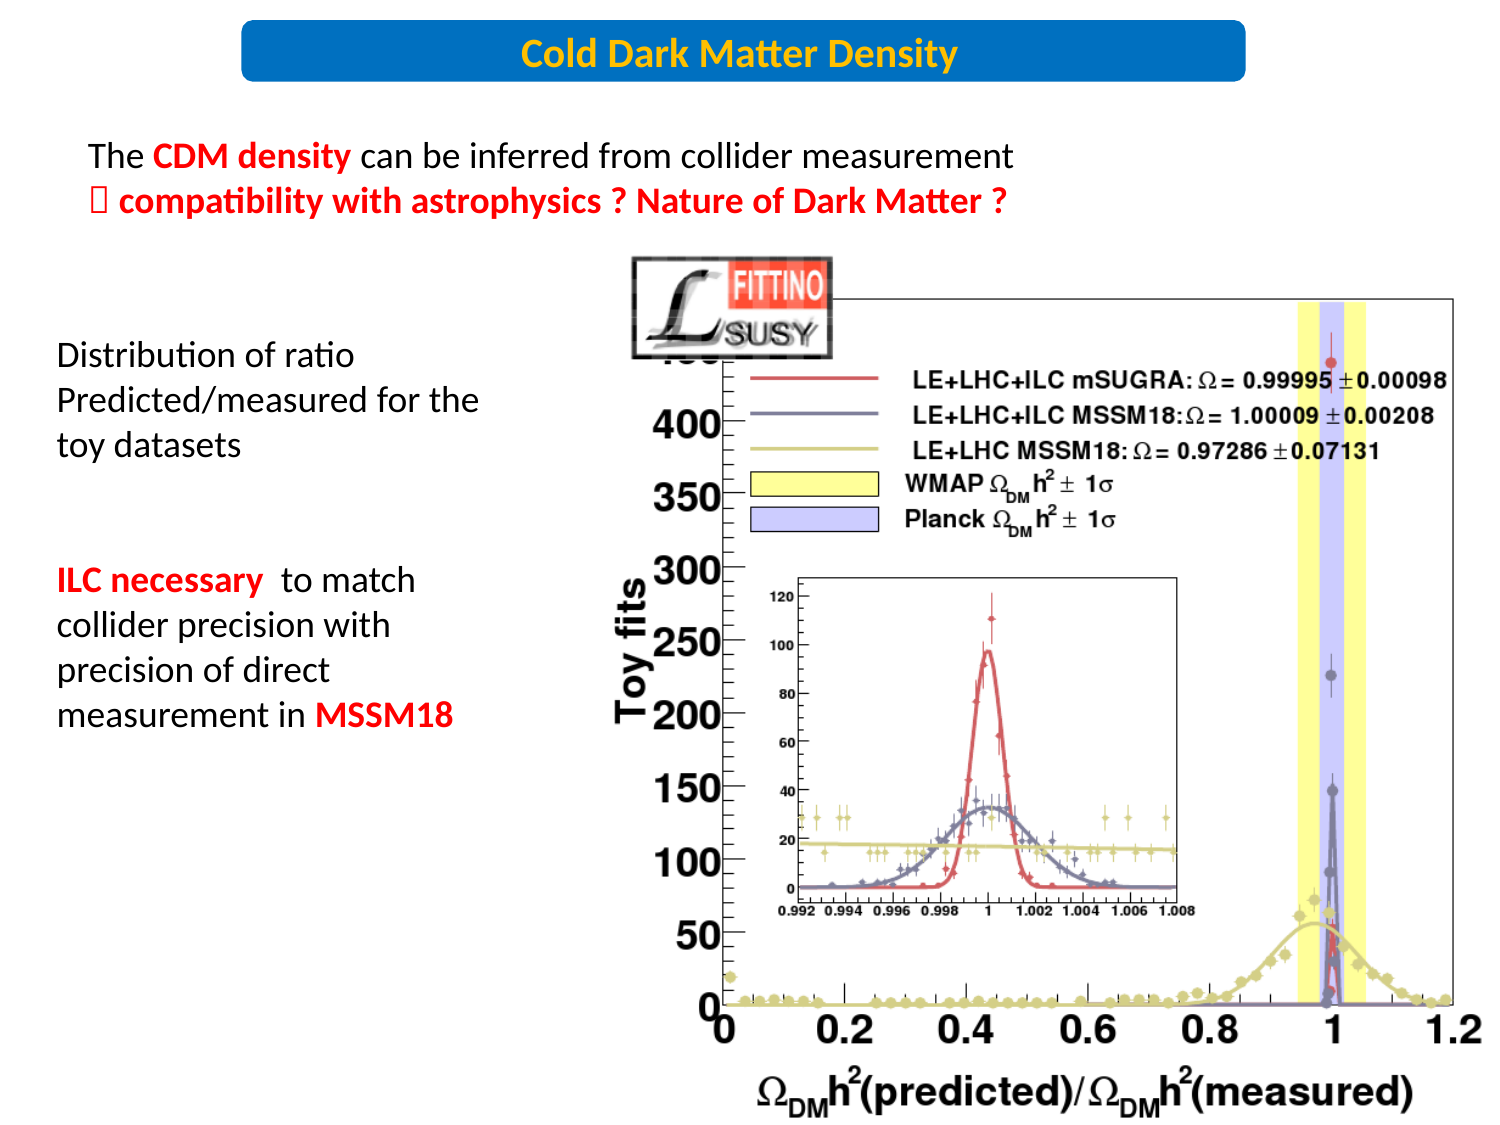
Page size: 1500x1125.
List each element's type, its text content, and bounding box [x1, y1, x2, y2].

picture [613, 244, 1500, 1125]
text_box [974, 20, 1246, 82]
text_box Distribution of ratio Predicted/measured for the toy datasets ILC necessary to match collider precision with precision of direct measurement in MSSM18 [41, 322, 532, 743]
text_box [241, 20, 506, 82]
text_box The CDM density can be inferred from collider measurement  compatibility with astrophysics ? Nature of Dark Matter ? [73, 123, 1347, 229]
text_box Cold Dark Matter Density [506, 18, 974, 84]
